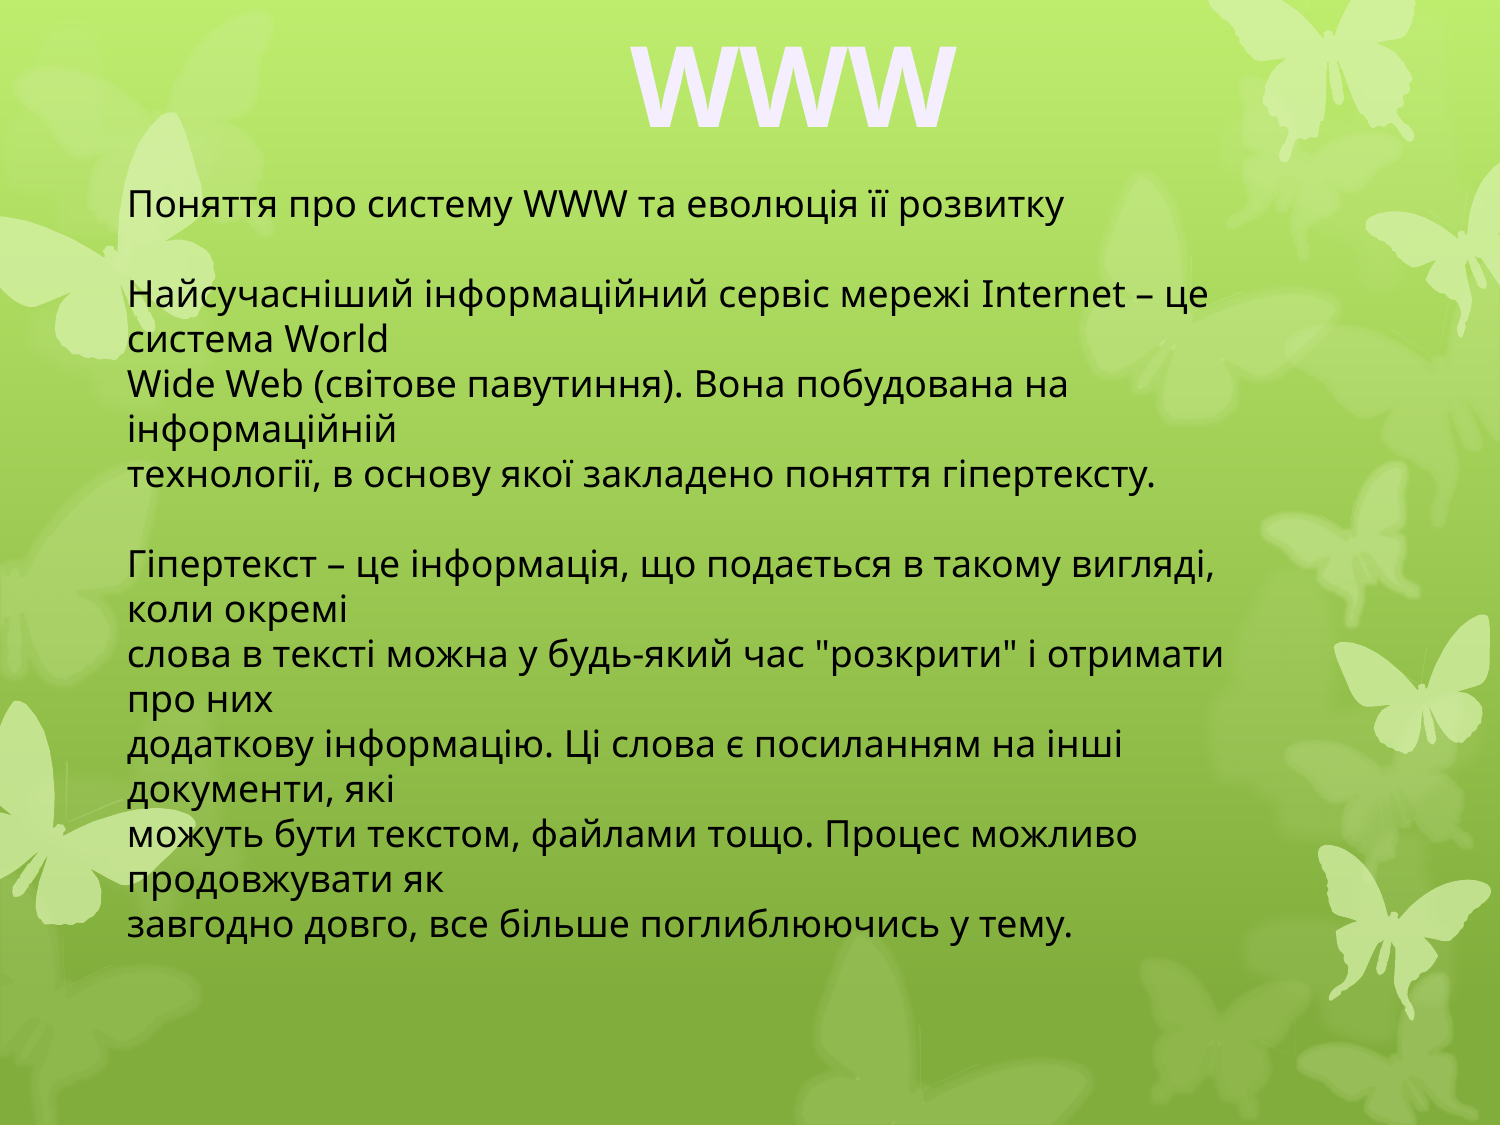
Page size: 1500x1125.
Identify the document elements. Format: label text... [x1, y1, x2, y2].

text_box Поняття про систему WWW та еволюція її розвитку Найсучасніший інформаційний сервіс мережі Internet – це система World Wide Web (світове павутиння). Вона побудована на інформаційній технології, в основу якої закладено поняття гіпертексту. Гіпертекст – це інформація, що подається в такому вигляді, коли окремі слова в тексті можна у будь-який час "розкрити" і отримати про них додаткову інформацію. Ці слова є посиланням на інші документи, які можуть бути текстом, файлами тощо. Процес можливо продовжувати як завгодно довго, все більше поглиблюючись у тему. [112, 172, 1258, 953]
text_box WWW [542, 7, 1046, 158]
